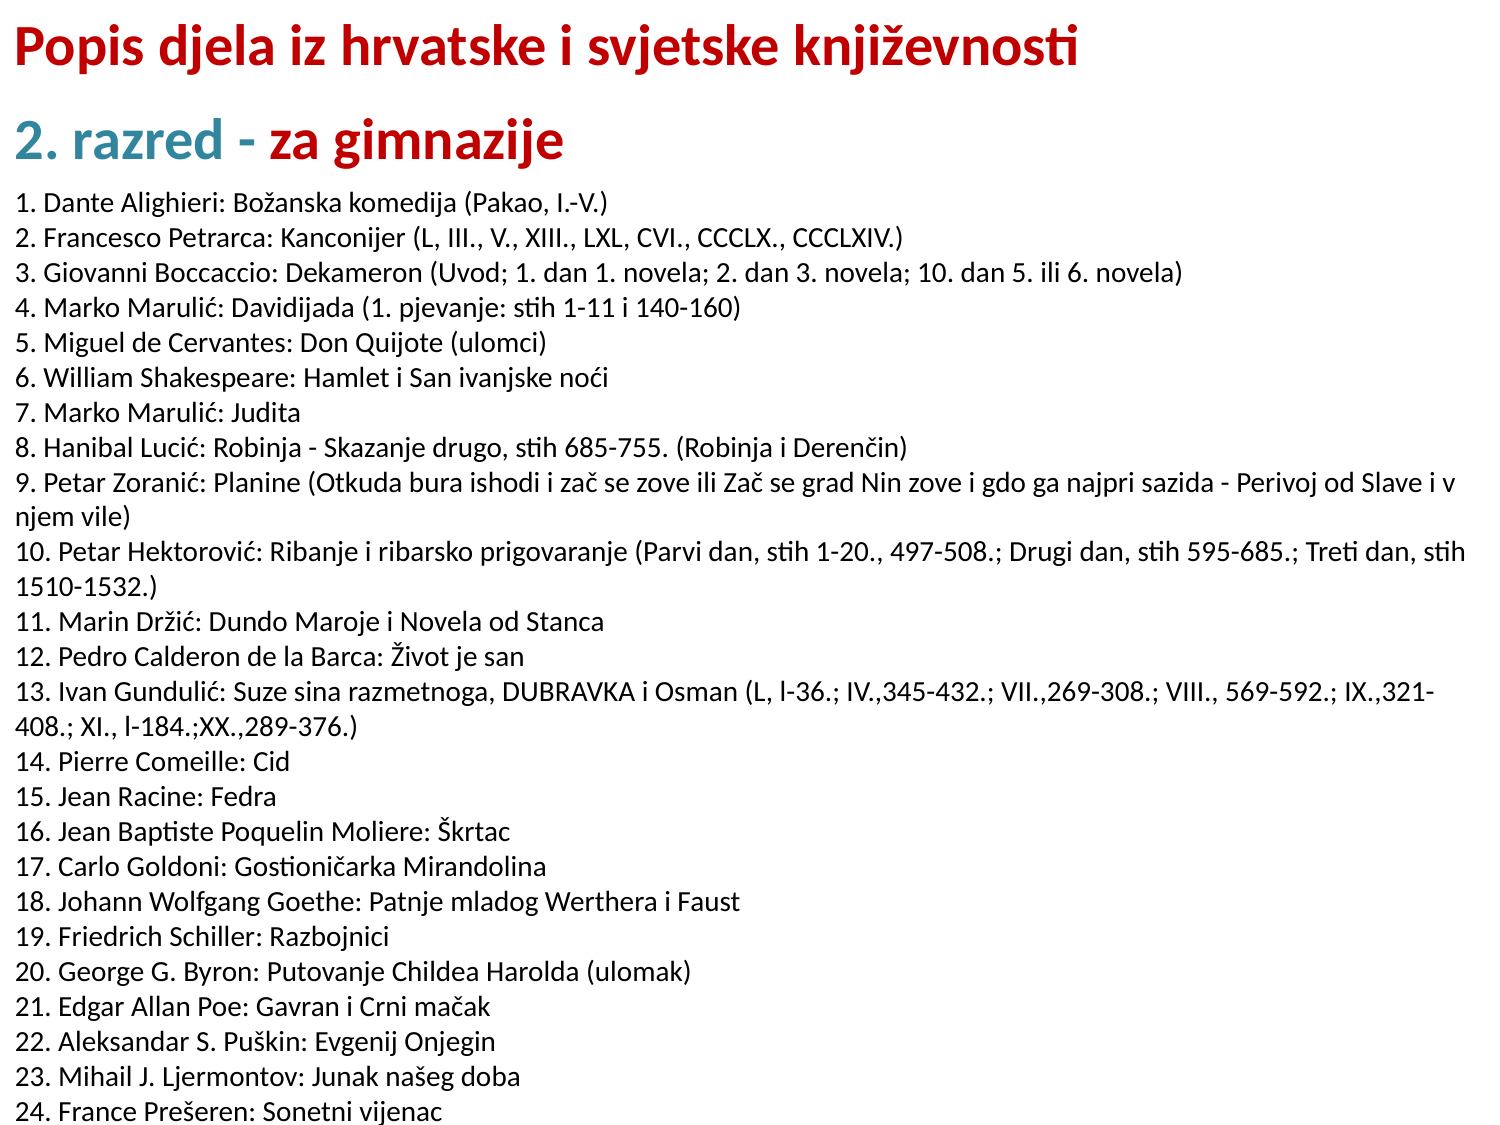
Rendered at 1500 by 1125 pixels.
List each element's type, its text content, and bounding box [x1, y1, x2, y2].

text_box Popis djela iz hrvatske i svjetske književnosti [0, 0, 1500, 85]
text_box 1. Dante Alighieri: Božanska komedija (Pakao, I.-V.) 2. Francesco Petrarca: Kanconijer (L, III., V., XIII., LXL, CVI., CCCLX., CCCLXIV.) 3. Giovanni Boccaccio: Dekameron (Uvod; 1. dan 1. novela; 2. dan 3. novela; 10. dan 5. ili 6. novela) 4. Marko Marulić: Davidijada (1. pjevanje: stih 1-11 i 140-160) 5. Miguel de Cervantes: Don Quijote (ulomci) 6. William Shakespeare: Hamlet i San ivanjske noći 7. Marko Marulić: Judita 8. Hanibal Lucić: Robinja - Skazanje drugo, stih 685-755. (Robinja i Derenčin) 9. Petar Zoranić: Planine (Otkuda bura ishodi i zač se zove ili Zač se grad Nin zove i gdo ga najpri sazida - Perivoj od Slave i v njem vile) 10. Petar Hektorović: Ribanje i ribarsko prigovaranje (Parvi dan, stih 1-20., 497-508.; Drugi dan, stih 595-685.; Treti dan, stih 1510-1532.) 11. Marin Držić: Dundo Maroje i Novela od Stanca 12. Pedro Calderon de la Barca: Život je san 13. Ivan Gundulić: Suze sina razmetnoga, DUBRAVKA i Osman (L, l-36.; IV.,345-432.; VII.,269-308.; VIII., 569-592.; IX.,321-408.; XI., l-184.;XX.,289-376.) 14. Pierre Comeille: Cid 15. Jean Racine: Fedra 16. Jean Baptiste Poquelin Moliere: Škrtac 17. Carlo Goldoni: Gostioničarka Mirandolina 18. Johann Wolfgang Goethe: Patnje mladog Werthera i Faust 19. Friedrich Schiller: Razbojnici 20. George G. Byron: Putovanje Childea Harolda (ulomak) 21. Edgar Allan Poe: Gavran i Crni mačak 22. Aleksandar S. Puškin: Evgenij Onjegin 23. Mihail J. Ljermontov: Junak našeg doba 24. France Prešeren: Sonetni vijenac [0, 175, 1500, 1125]
text_box 2. razred - za gimnazije [0, 93, 703, 175]
